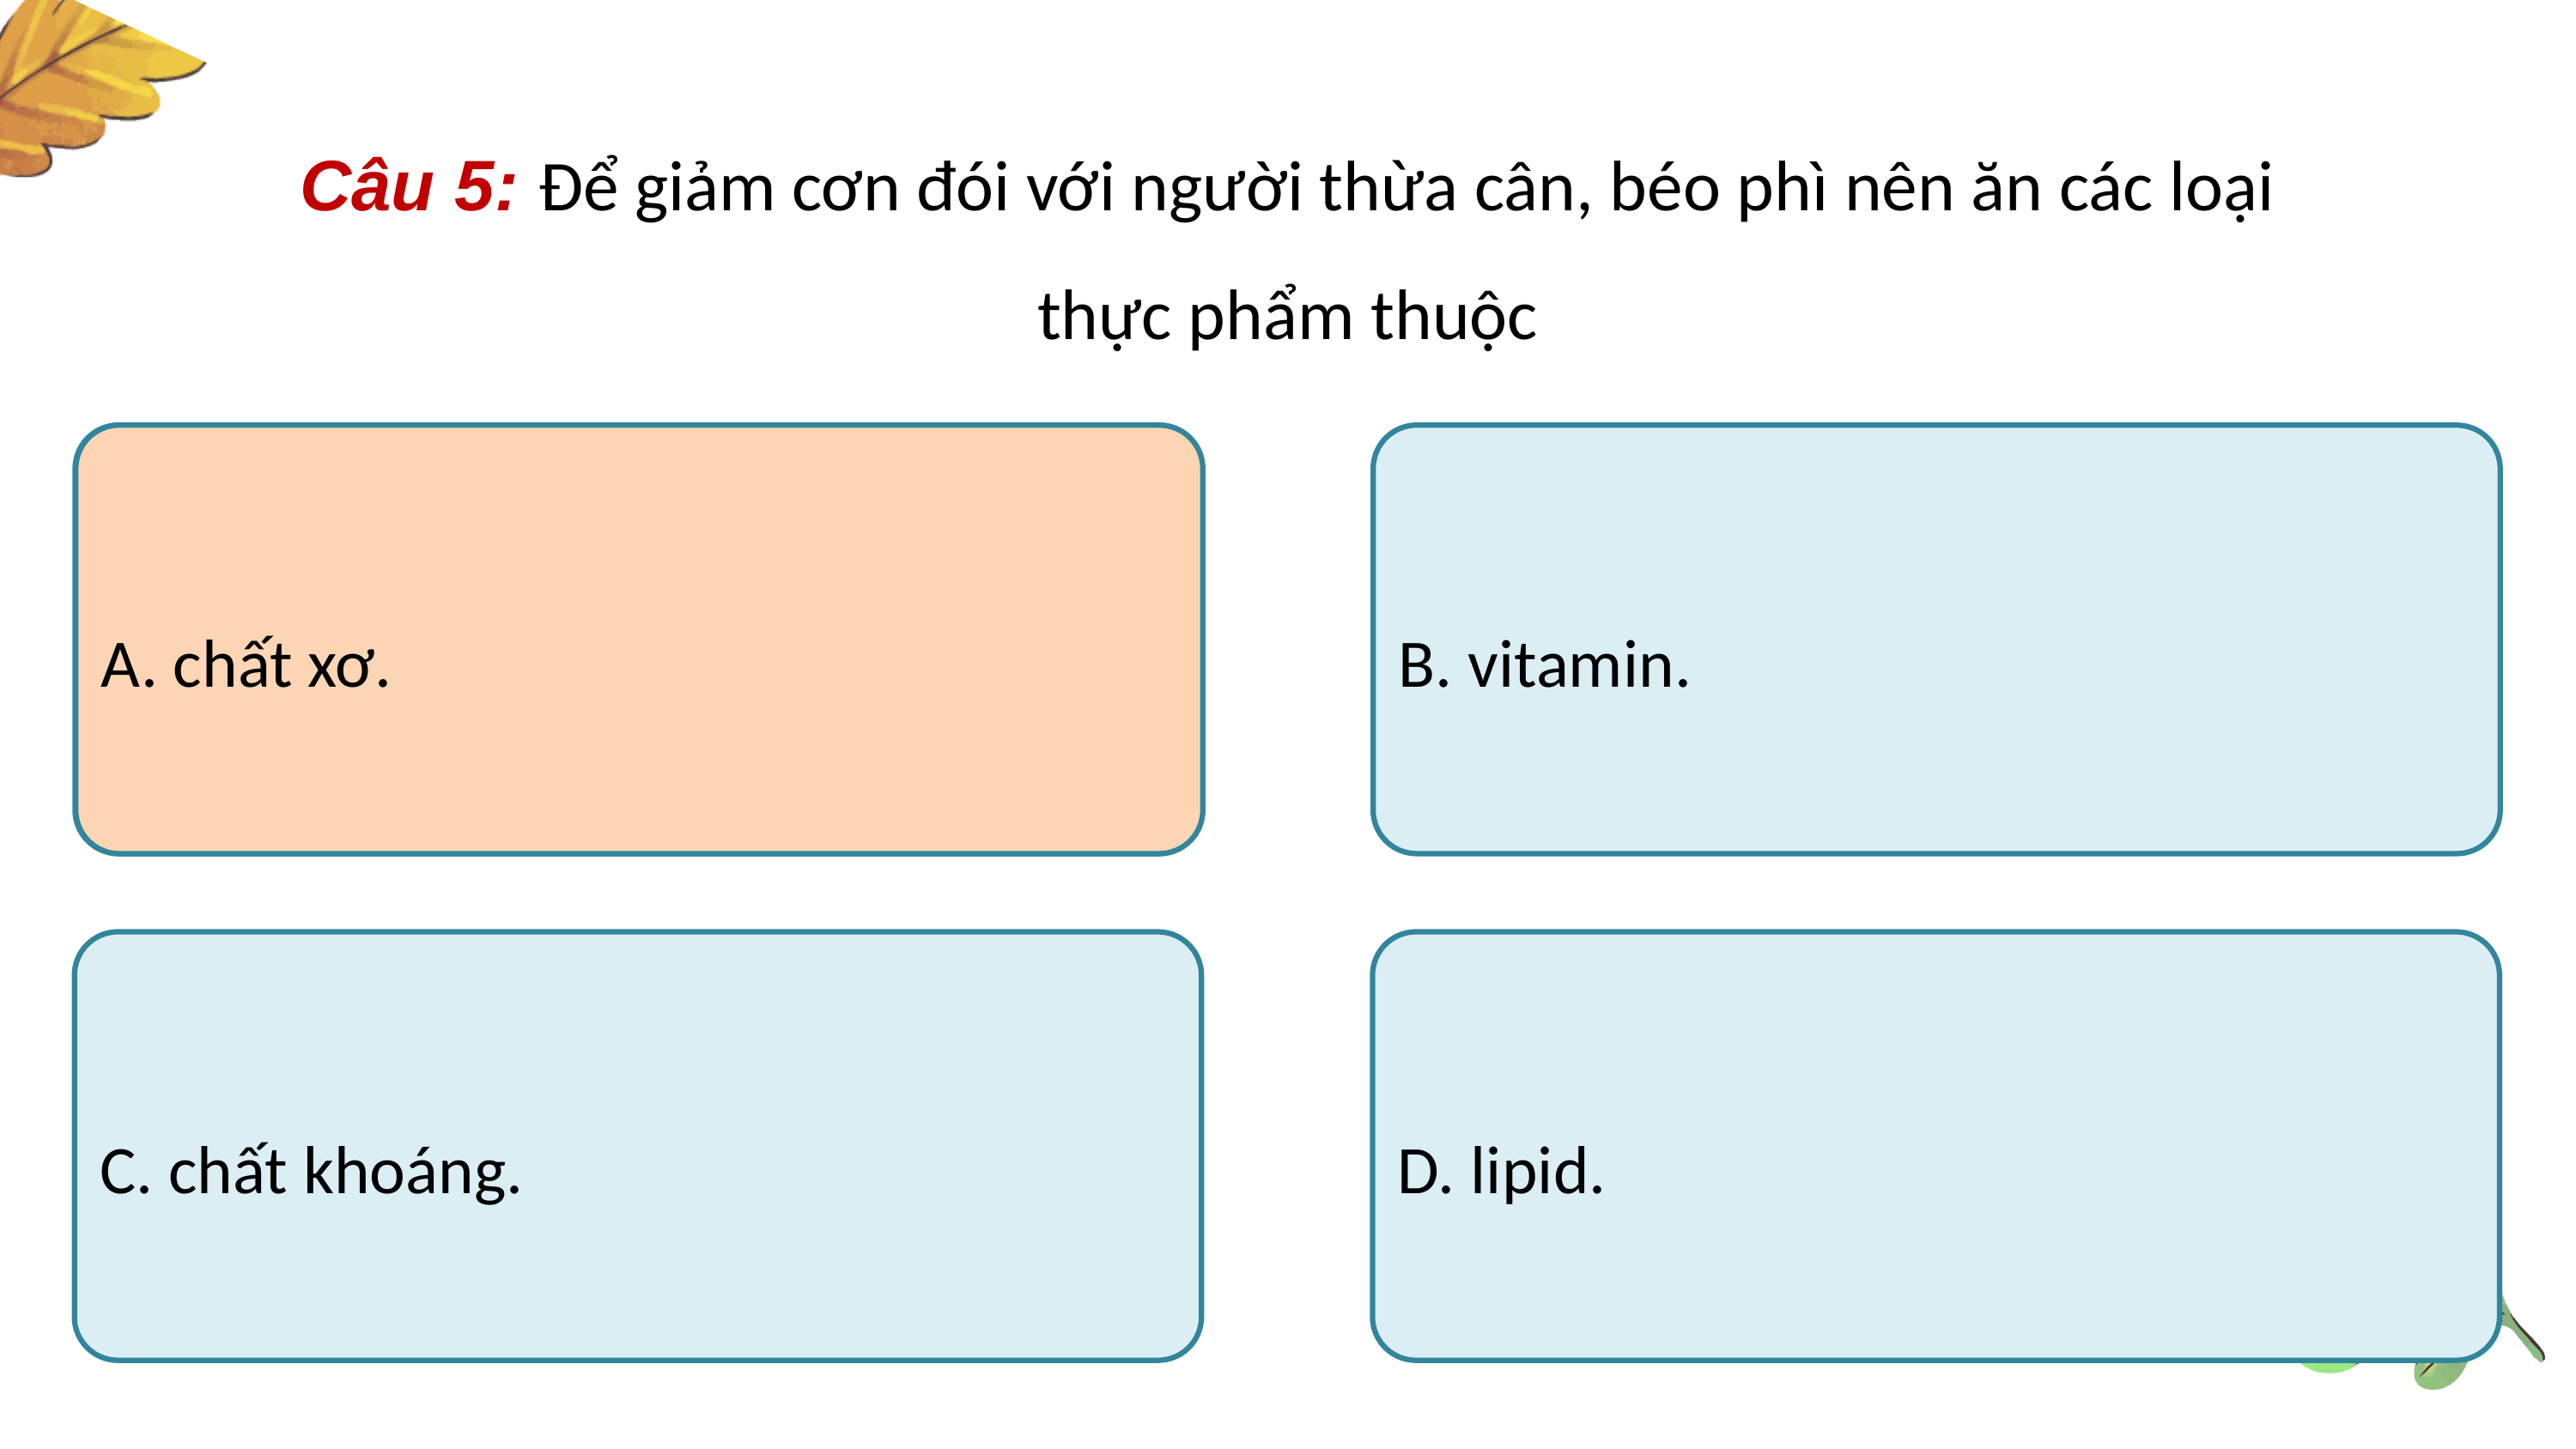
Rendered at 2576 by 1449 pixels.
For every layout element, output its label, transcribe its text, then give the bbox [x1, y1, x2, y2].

text_box [0, 0, 210, 254]
text_box B. vitamin. [1371, 423, 2502, 856]
text_box D. lipid. [1370, 930, 2502, 1362]
text_box [2293, 1123, 2545, 1390]
text_box A. chất xơ. [74, 423, 1205, 856]
text_box C. chất khoáng. [72, 930, 1204, 1362]
text_box Câu 5: Để giảm cơn đói với người thừa cân, béo phì nên ăn các loại thực phẩm thuộc [230, 89, 2346, 361]
